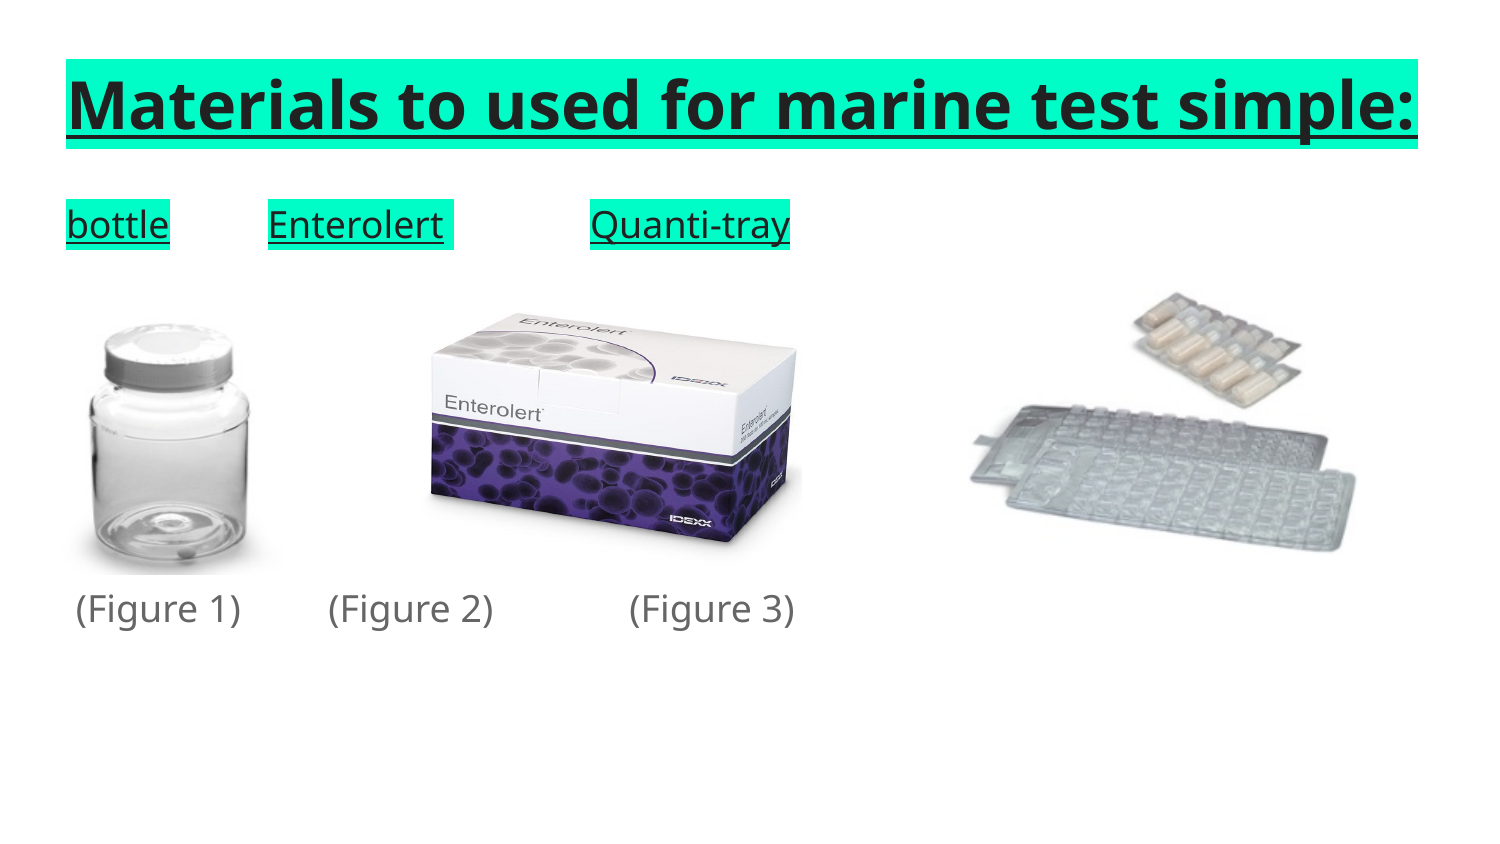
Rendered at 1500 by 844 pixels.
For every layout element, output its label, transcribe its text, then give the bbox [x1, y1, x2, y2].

picture [50, 299, 285, 575]
list bottle Enterolert Quanti-tray (Figure 1) (Figure 2) (Figure 3) [51, 179, 1449, 805]
title Materials to used for marine test simple: [51, 48, 522, 179]
title Materials to used for marine test simple: [1181, 48, 1449, 179]
picture [421, 14, 1359, 572]
